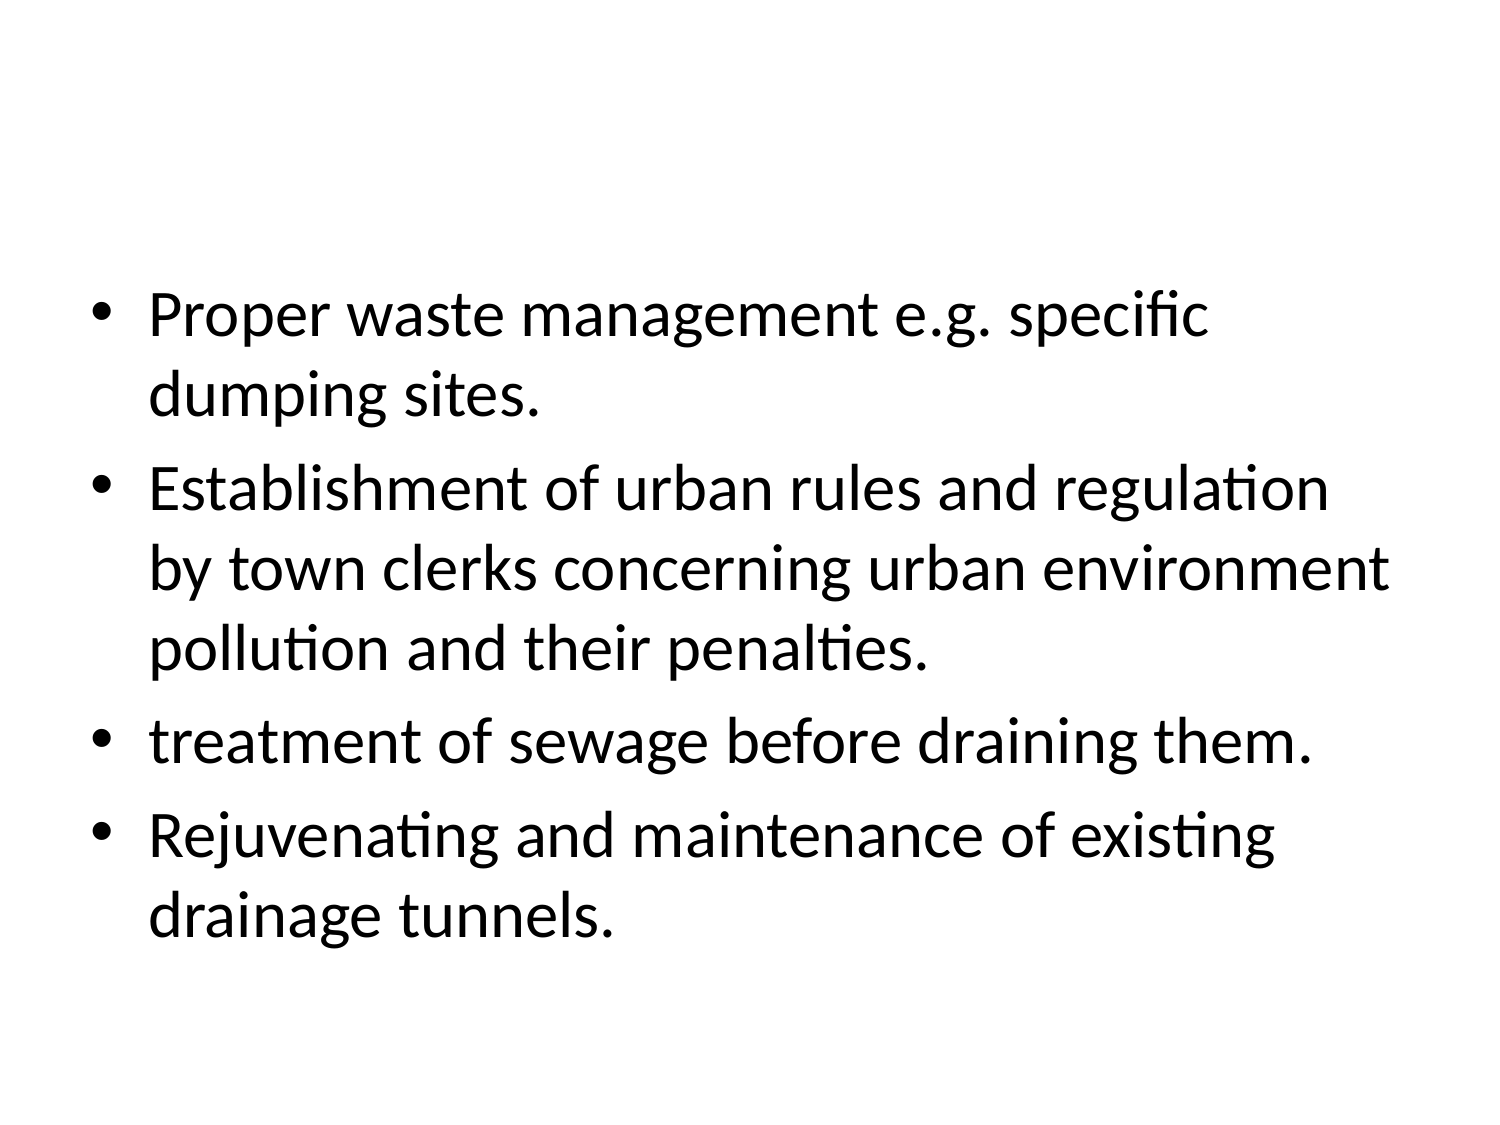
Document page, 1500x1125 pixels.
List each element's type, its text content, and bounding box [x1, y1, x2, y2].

list Proper waste management e.g. specific dumping sites. Establishment of urban rules and regulation by town clerks concerning urban environment pollution and their penalties. treatment of sewage before draining them. Rejuvenating and maintenance of existing drainage tunnels. [75, 262, 1425, 1005]
